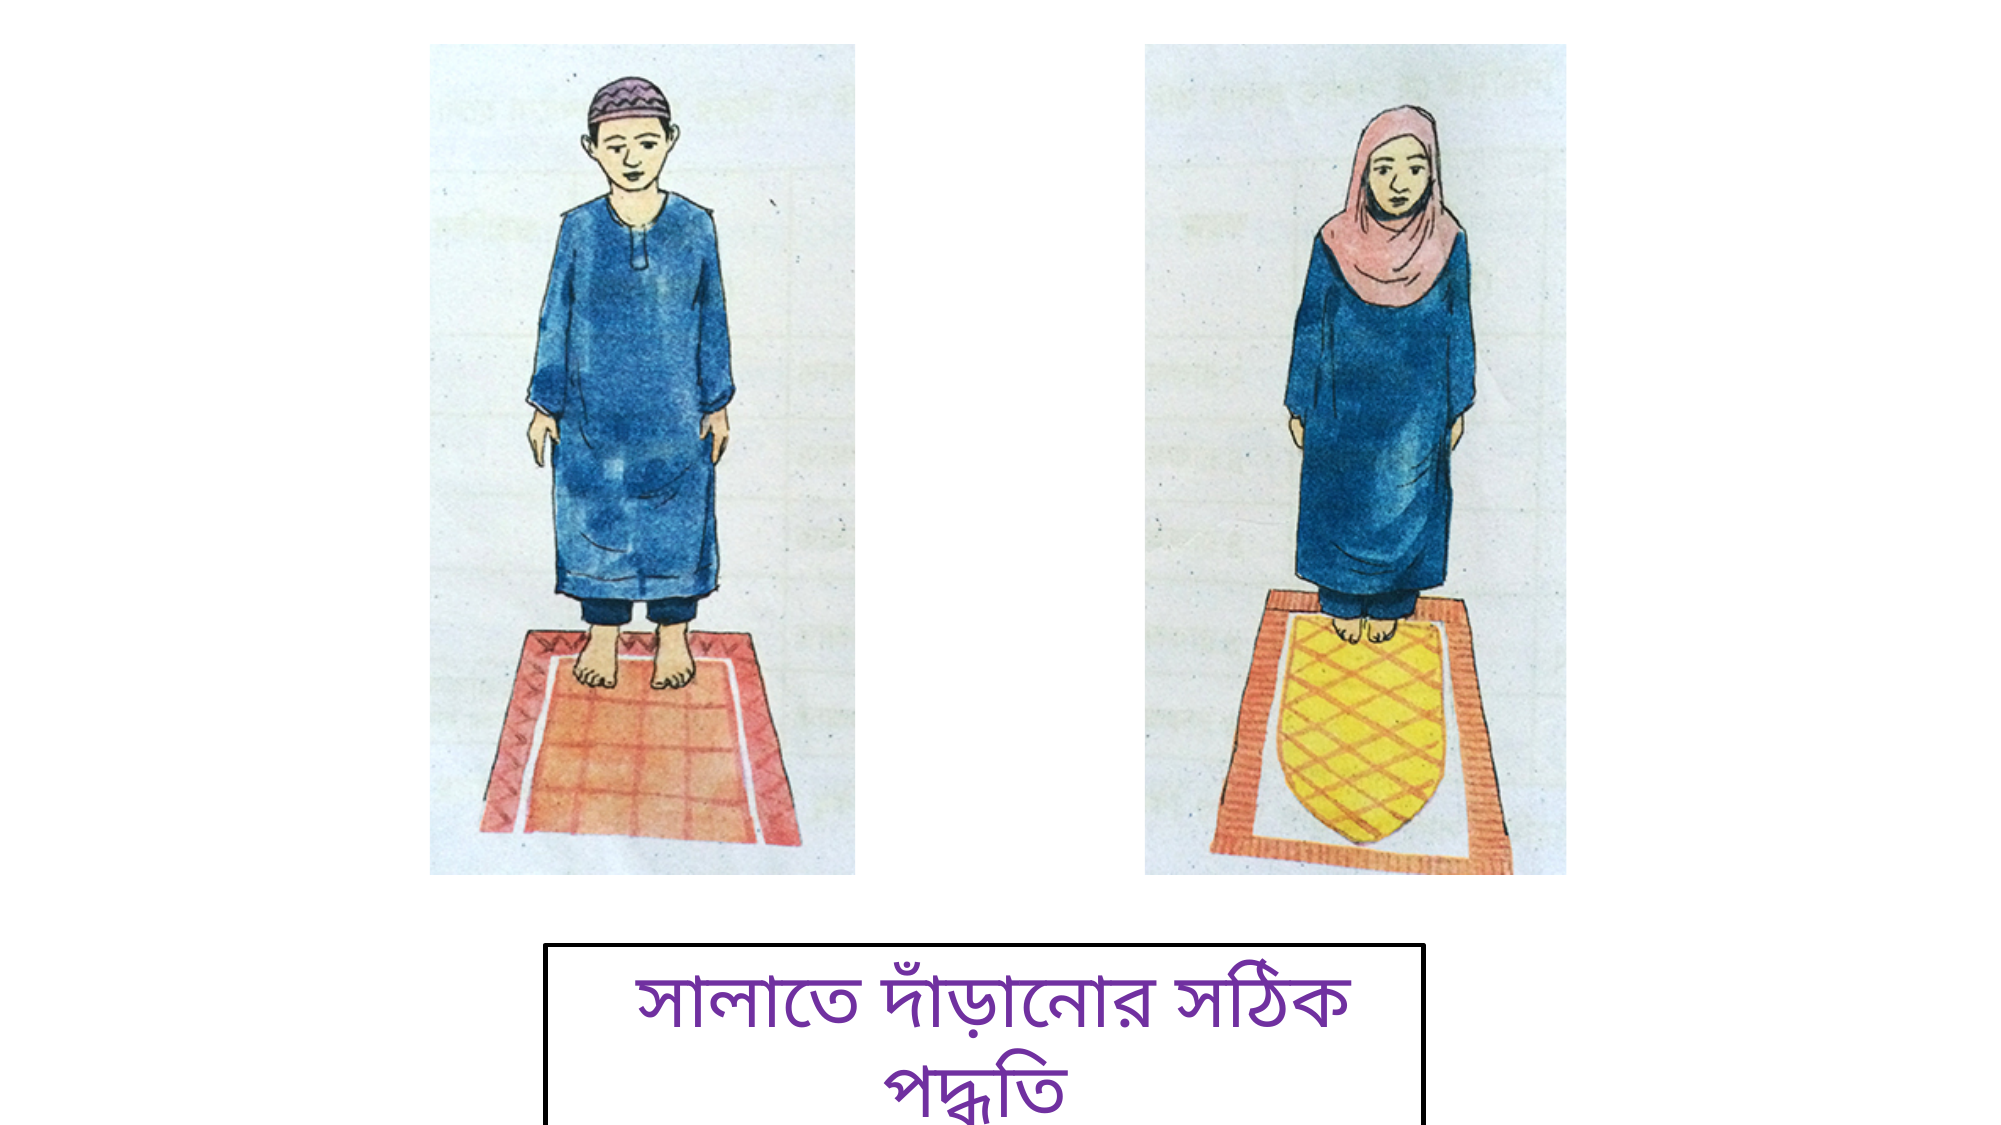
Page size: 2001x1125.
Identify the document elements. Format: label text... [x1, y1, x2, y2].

text_box সালাতে দাঁড়ানোর সঠিক পদ্ধতি [545, 945, 1424, 1125]
picture [429, 44, 856, 875]
picture [1144, 44, 1567, 875]
